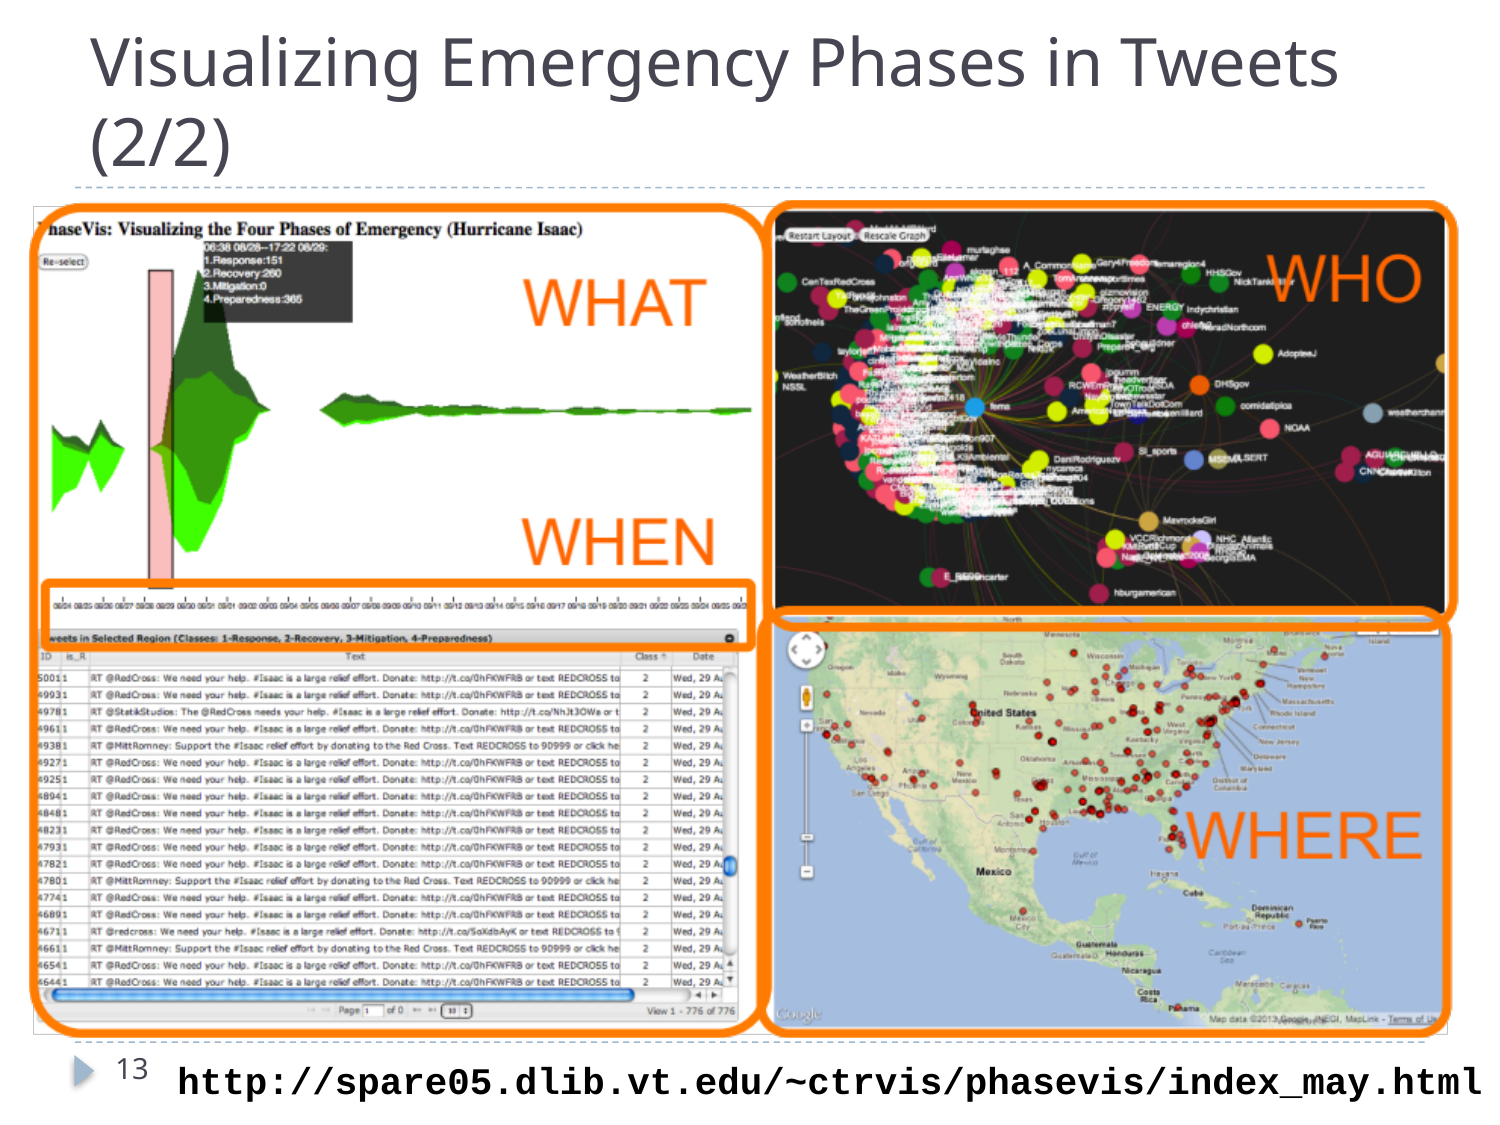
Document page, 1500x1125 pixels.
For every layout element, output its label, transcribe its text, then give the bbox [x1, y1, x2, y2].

title Visualizing Emergency Phases in Tweets (2/2) [75, 24, 1425, 188]
slide_number 13 [100, 1051, 162, 1103]
picture [28, 199, 1463, 1038]
text_box http://spare05.dlib.vt.edu/~ctrvis/phasevis/index_may.html [162, 1049, 1500, 1110]
